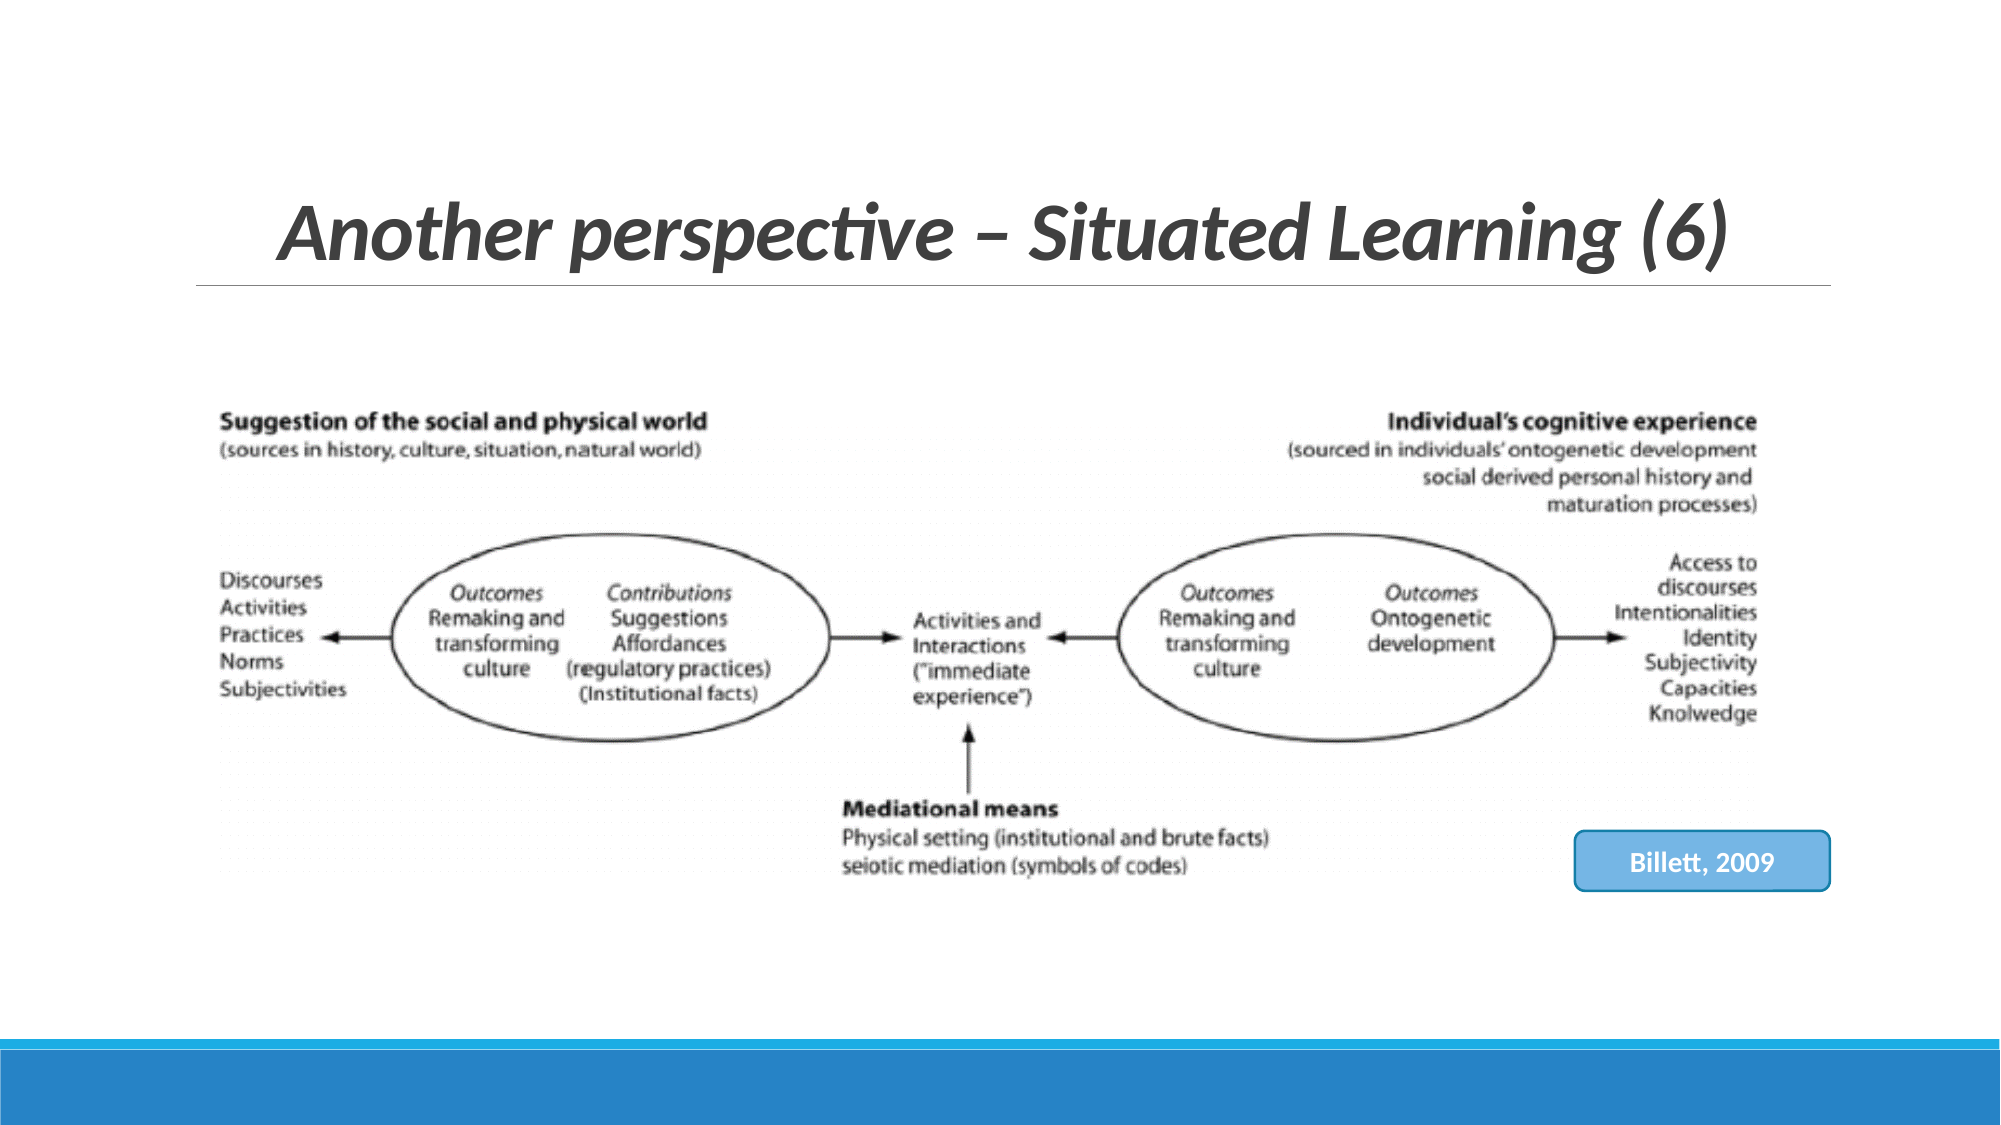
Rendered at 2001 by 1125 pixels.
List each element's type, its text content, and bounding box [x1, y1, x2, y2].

title Another perspective – Situated Learning (6) [180, 47, 1830, 285]
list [179, 374, 1831, 892]
